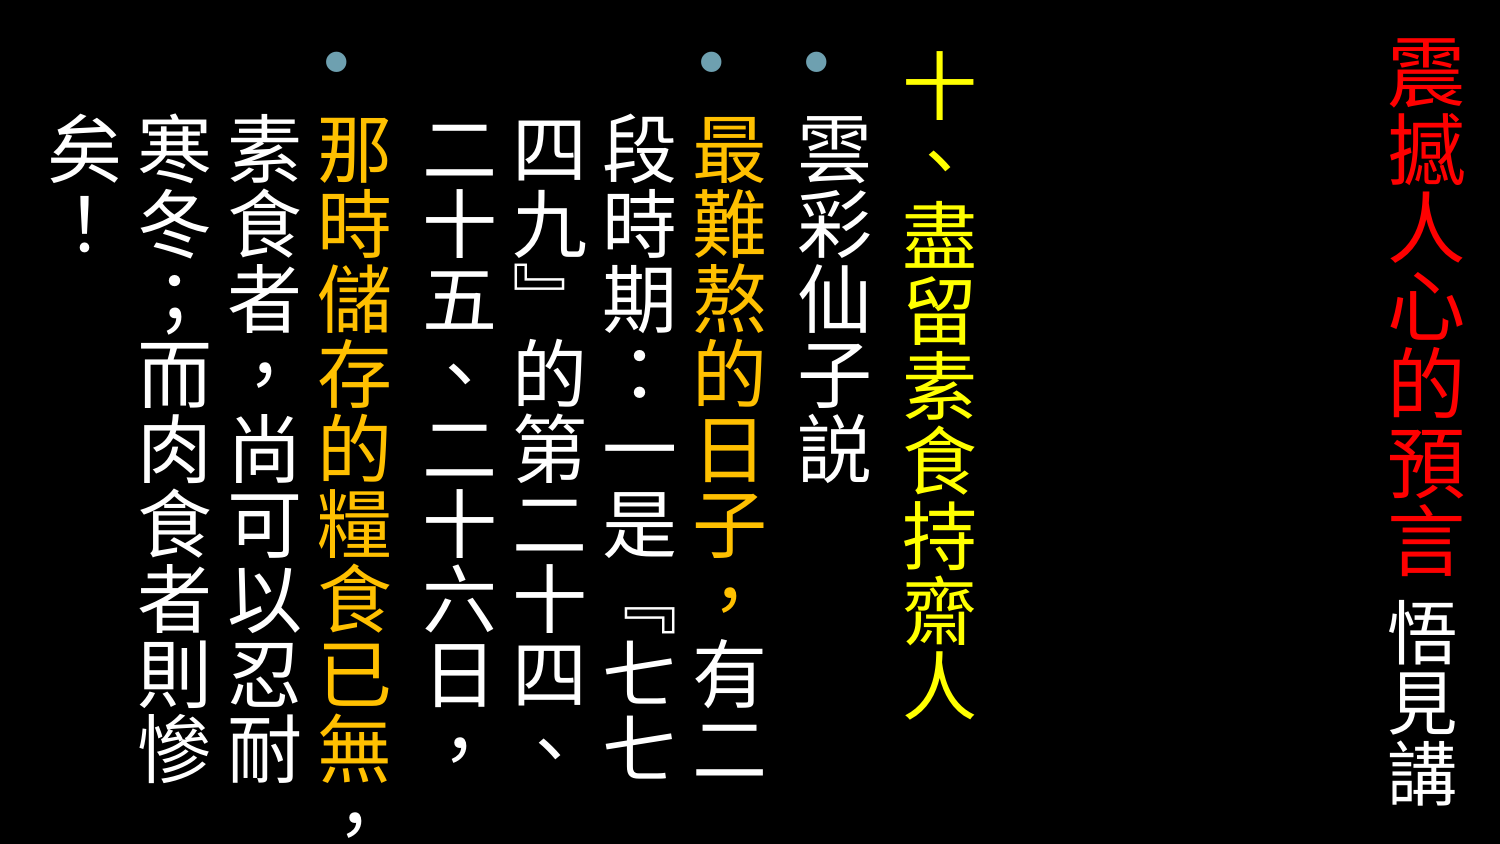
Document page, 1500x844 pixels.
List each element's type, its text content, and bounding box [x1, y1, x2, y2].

list 十、盡留素食持齋人 雲彩仙子説 最難熬的日子，有二段時期：一是『七七四九』的第二十四、二十五、二十六日， 那時儲存的糧食已無，素食者，尚可以忍耐寒冬；而肉食者則慘矣！ [29, 27, 1365, 820]
title 震撼人心的預言 悟見講 [1364, 21, 1483, 820]
